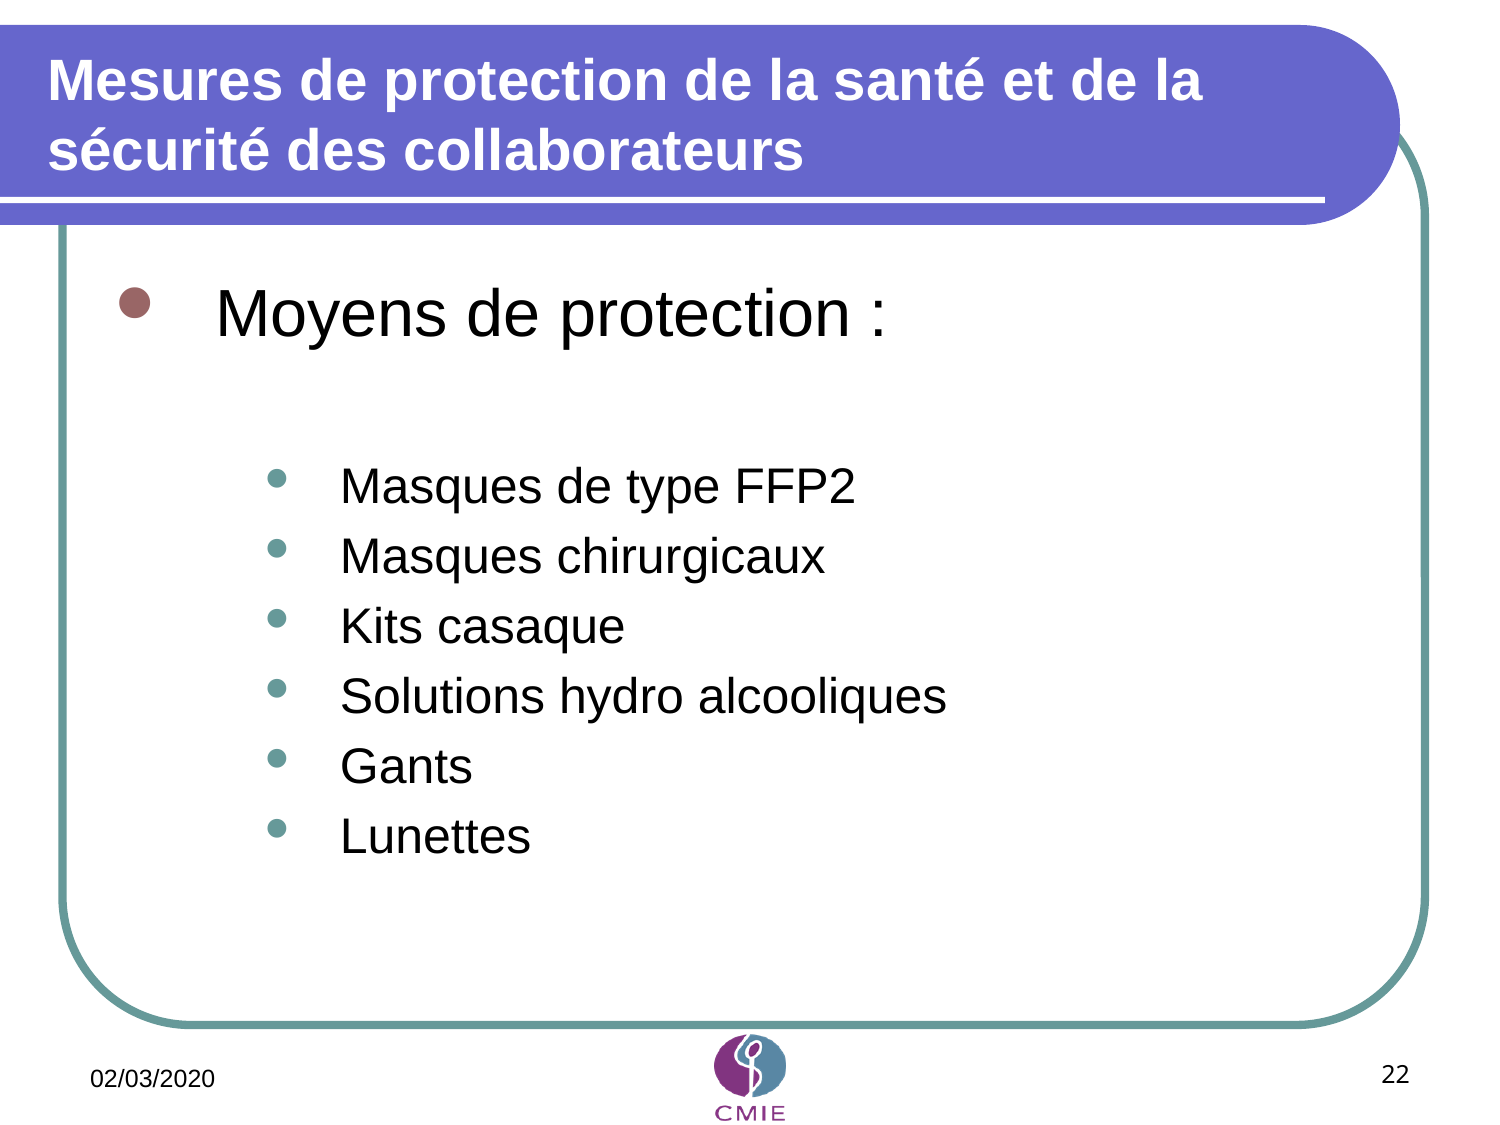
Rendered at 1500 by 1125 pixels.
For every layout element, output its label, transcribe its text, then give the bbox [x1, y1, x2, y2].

picture [714, 1034, 786, 1121]
slide_number 22 [1074, 1025, 1425, 1100]
title Mesures de protection de la santé et de la sécurité des collaborateurs [32, 37, 1347, 188]
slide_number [75, 1025, 425, 1100]
list Moyens de protection : Masques de type FFP2 Masques chirurgicaux Kits casaque Solutions hydro alcooliques Gants Lunettes [99, 262, 1400, 988]
